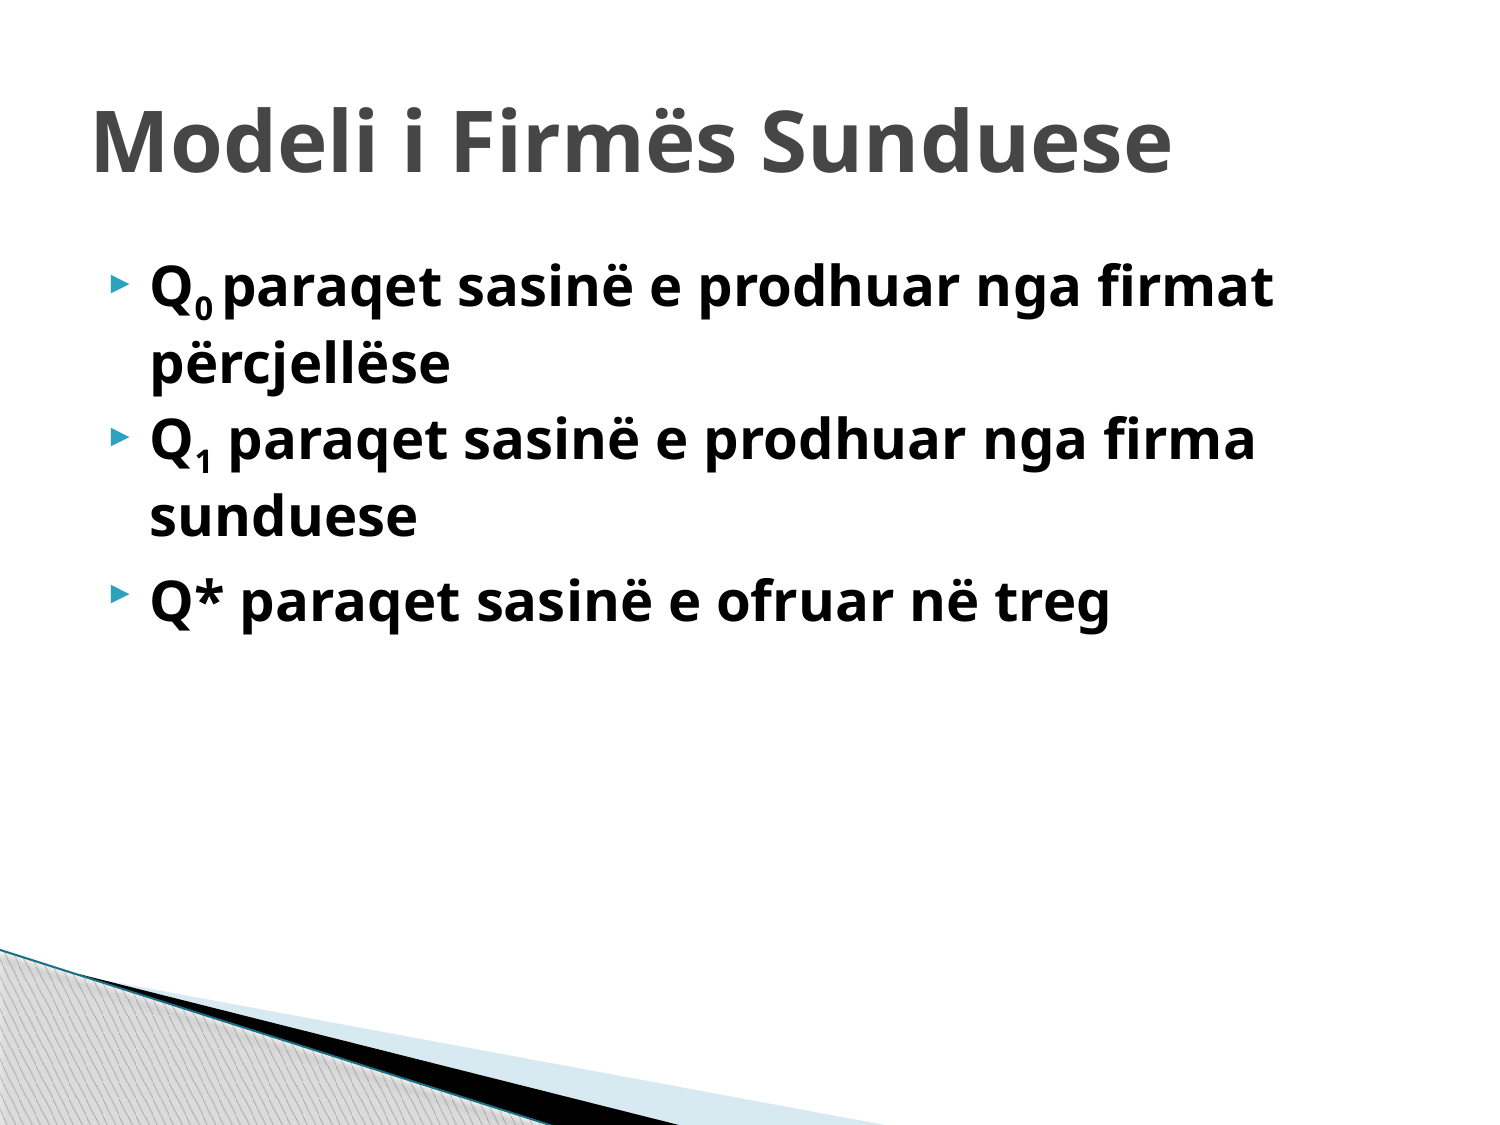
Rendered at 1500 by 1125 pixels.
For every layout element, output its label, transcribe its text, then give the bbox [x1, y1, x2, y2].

list Q0 paraqet sasinë e prodhuar nga firmat përcjellëse Q1 paraqet sasinë e prodhuar nga firma sunduese Q* paraqet sasinë e ofruar në treg [75, 243, 1425, 986]
title Modeli i Firmës Sunduese [75, 45, 1425, 233]
